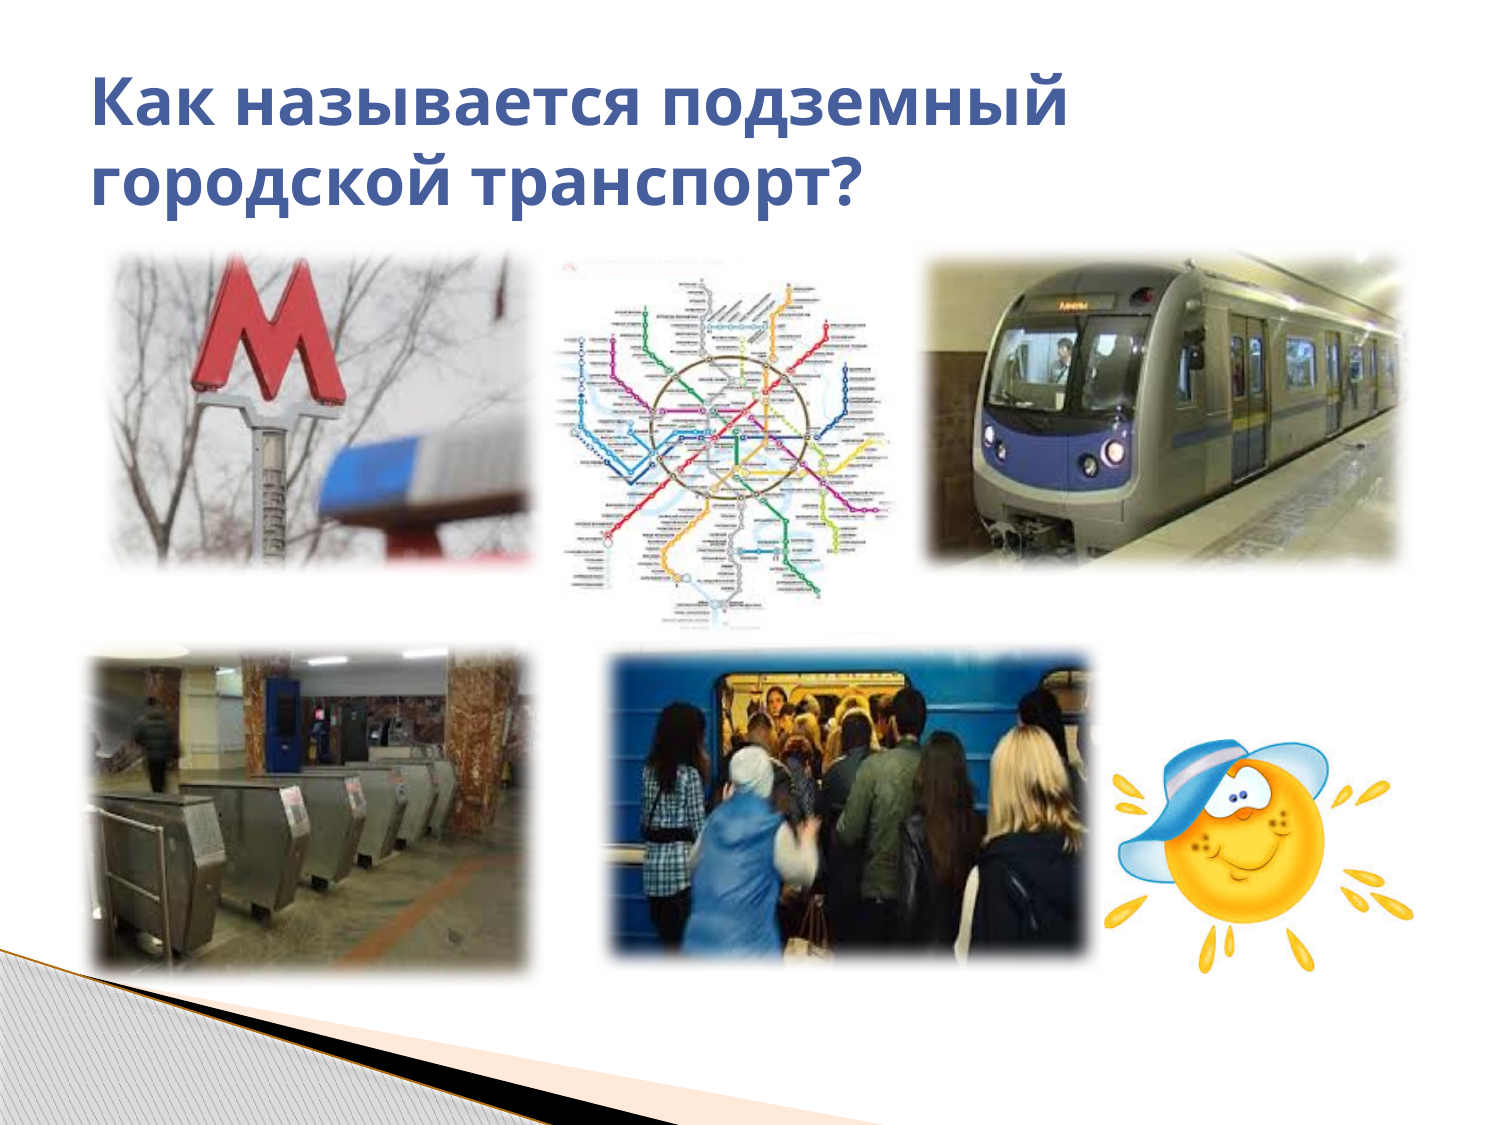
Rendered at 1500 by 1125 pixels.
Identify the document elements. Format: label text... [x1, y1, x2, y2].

picture [910, 243, 1415, 578]
picture [76, 243, 1414, 990]
title Как называется подземный городской транспорт? [75, 45, 1425, 233]
